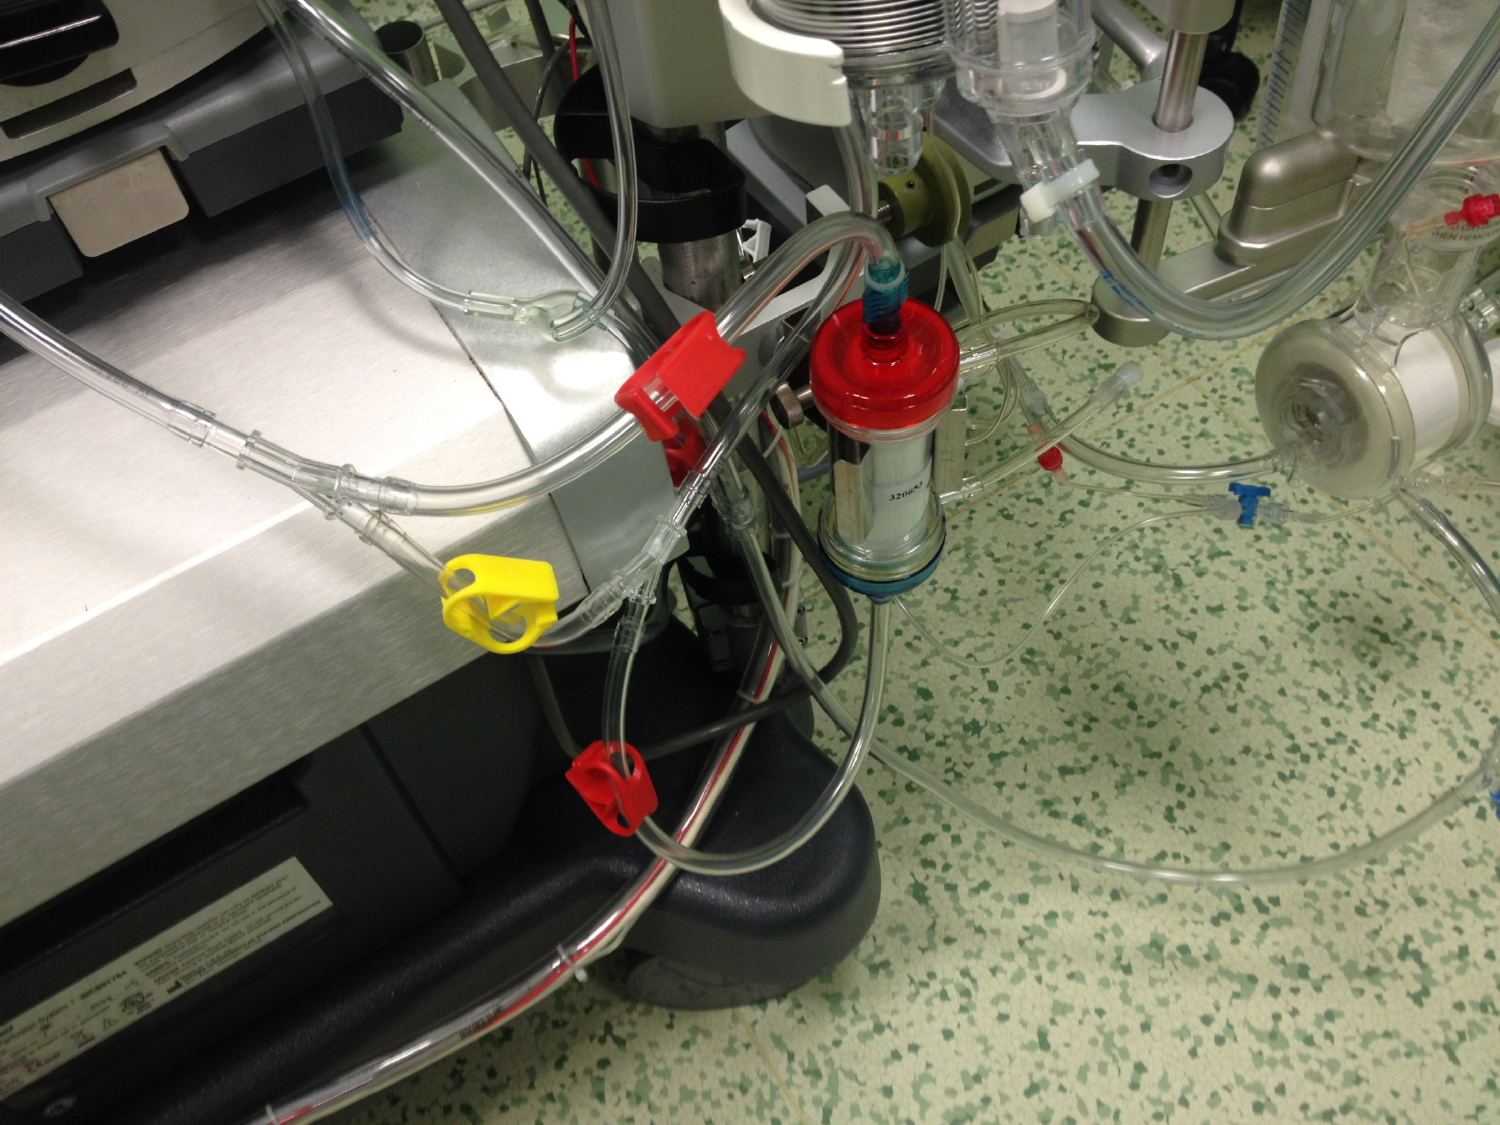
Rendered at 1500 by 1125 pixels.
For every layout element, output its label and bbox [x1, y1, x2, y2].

list [0, 0, 1500, 1125]
